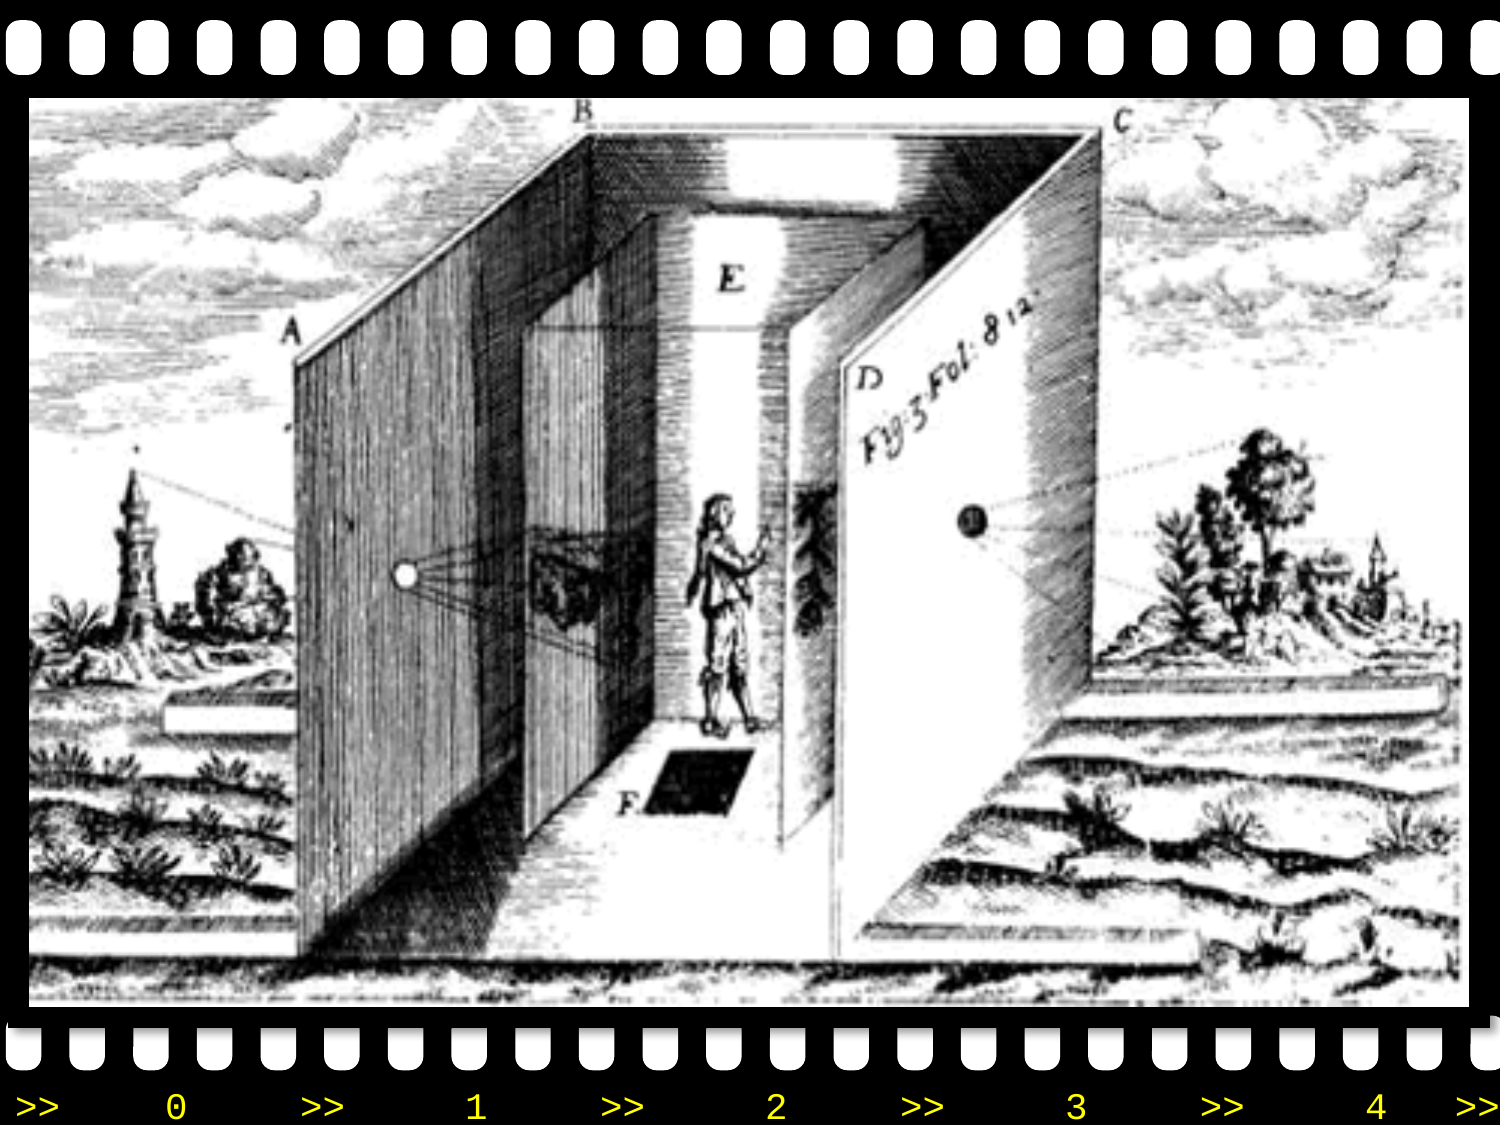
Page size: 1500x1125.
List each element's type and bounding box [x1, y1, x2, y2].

picture [28, 97, 1470, 1008]
